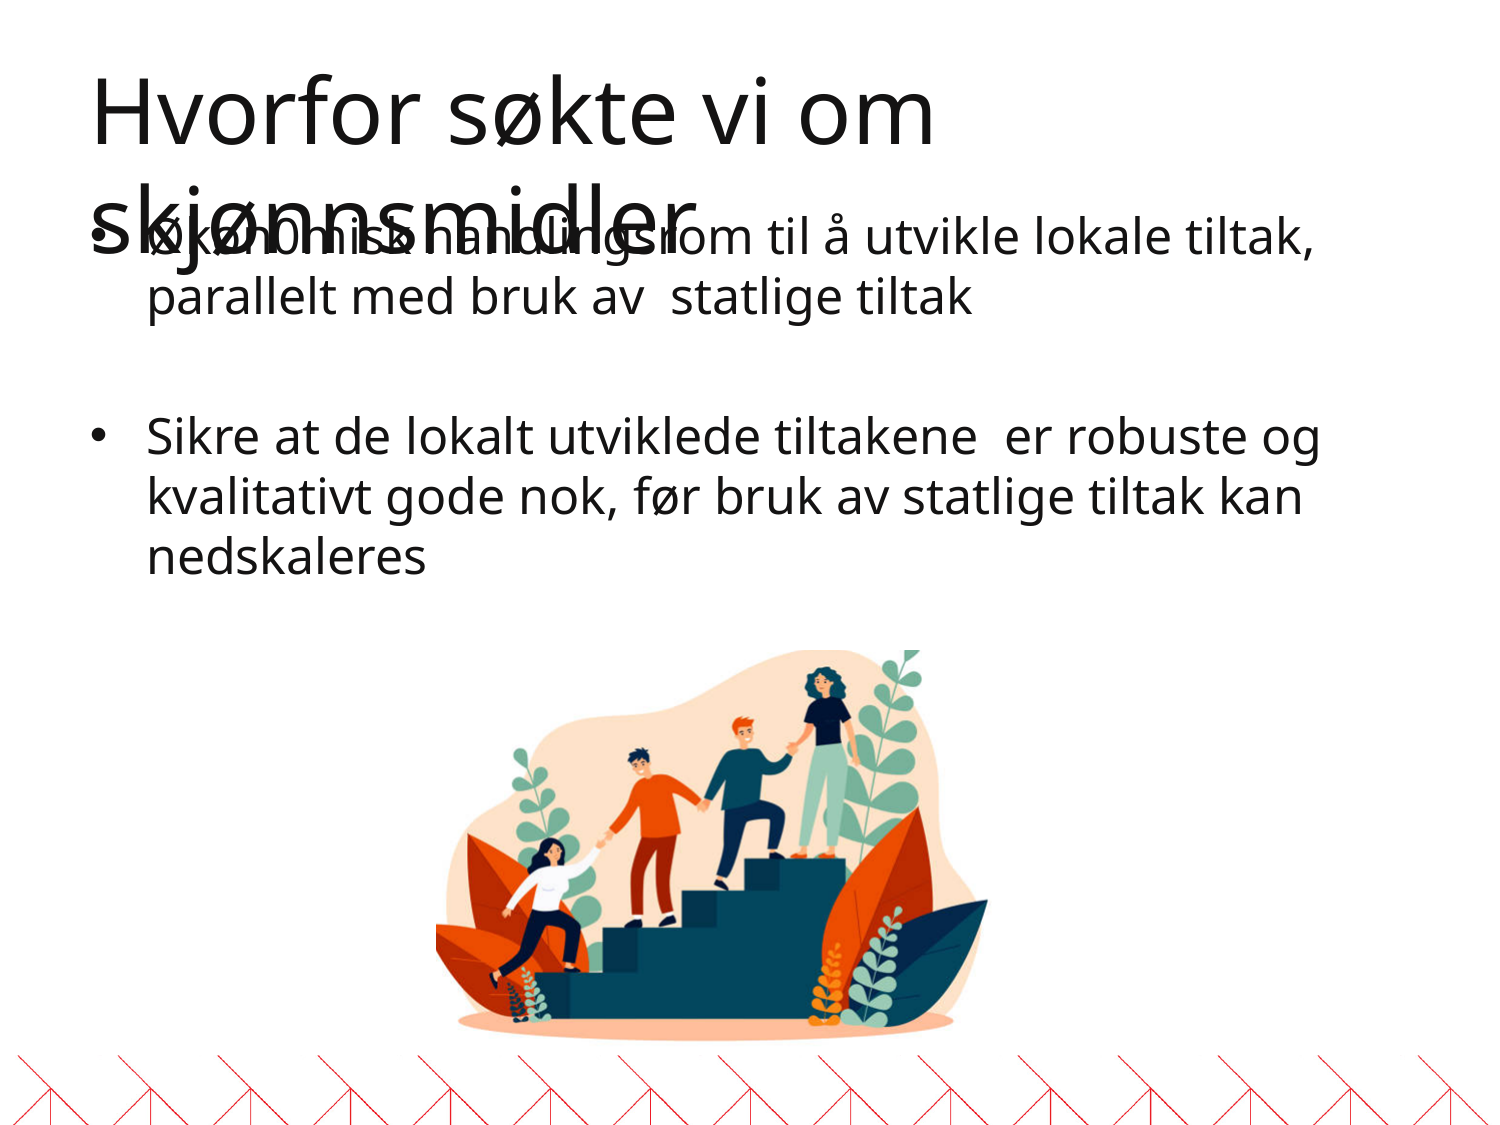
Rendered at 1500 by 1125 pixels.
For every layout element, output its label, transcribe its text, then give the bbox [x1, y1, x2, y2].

list Økon0misk handlingsrom til å utvikle lokale tiltak, parallelt med bruk av statlige tiltak Sikre at de lokalt utviklede tiltakene er robuste og kvalitativt gode nok, før bruk av statlige tiltak kan nedskaleres [75, 196, 1425, 1005]
title Hvorfor søkte vi om skjønnsmidler [75, 45, 1425, 196]
picture [0, 0, 1500, 1125]
